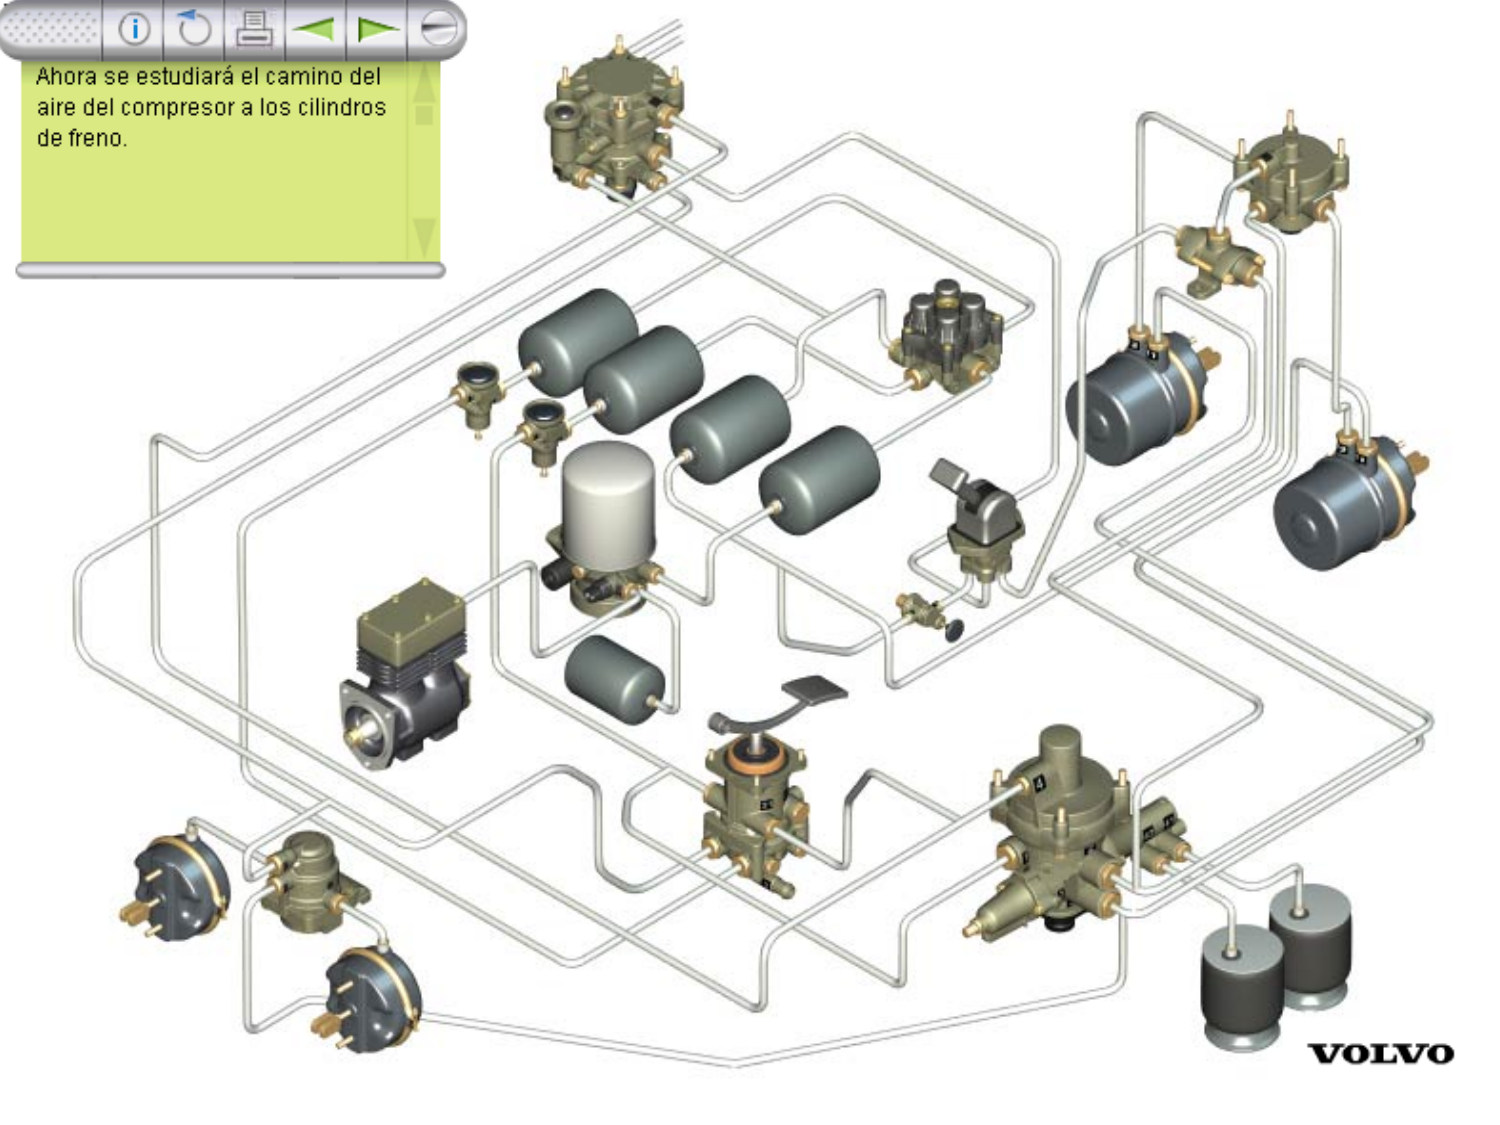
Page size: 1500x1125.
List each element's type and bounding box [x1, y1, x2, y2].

list [0, 0, 1500, 1125]
